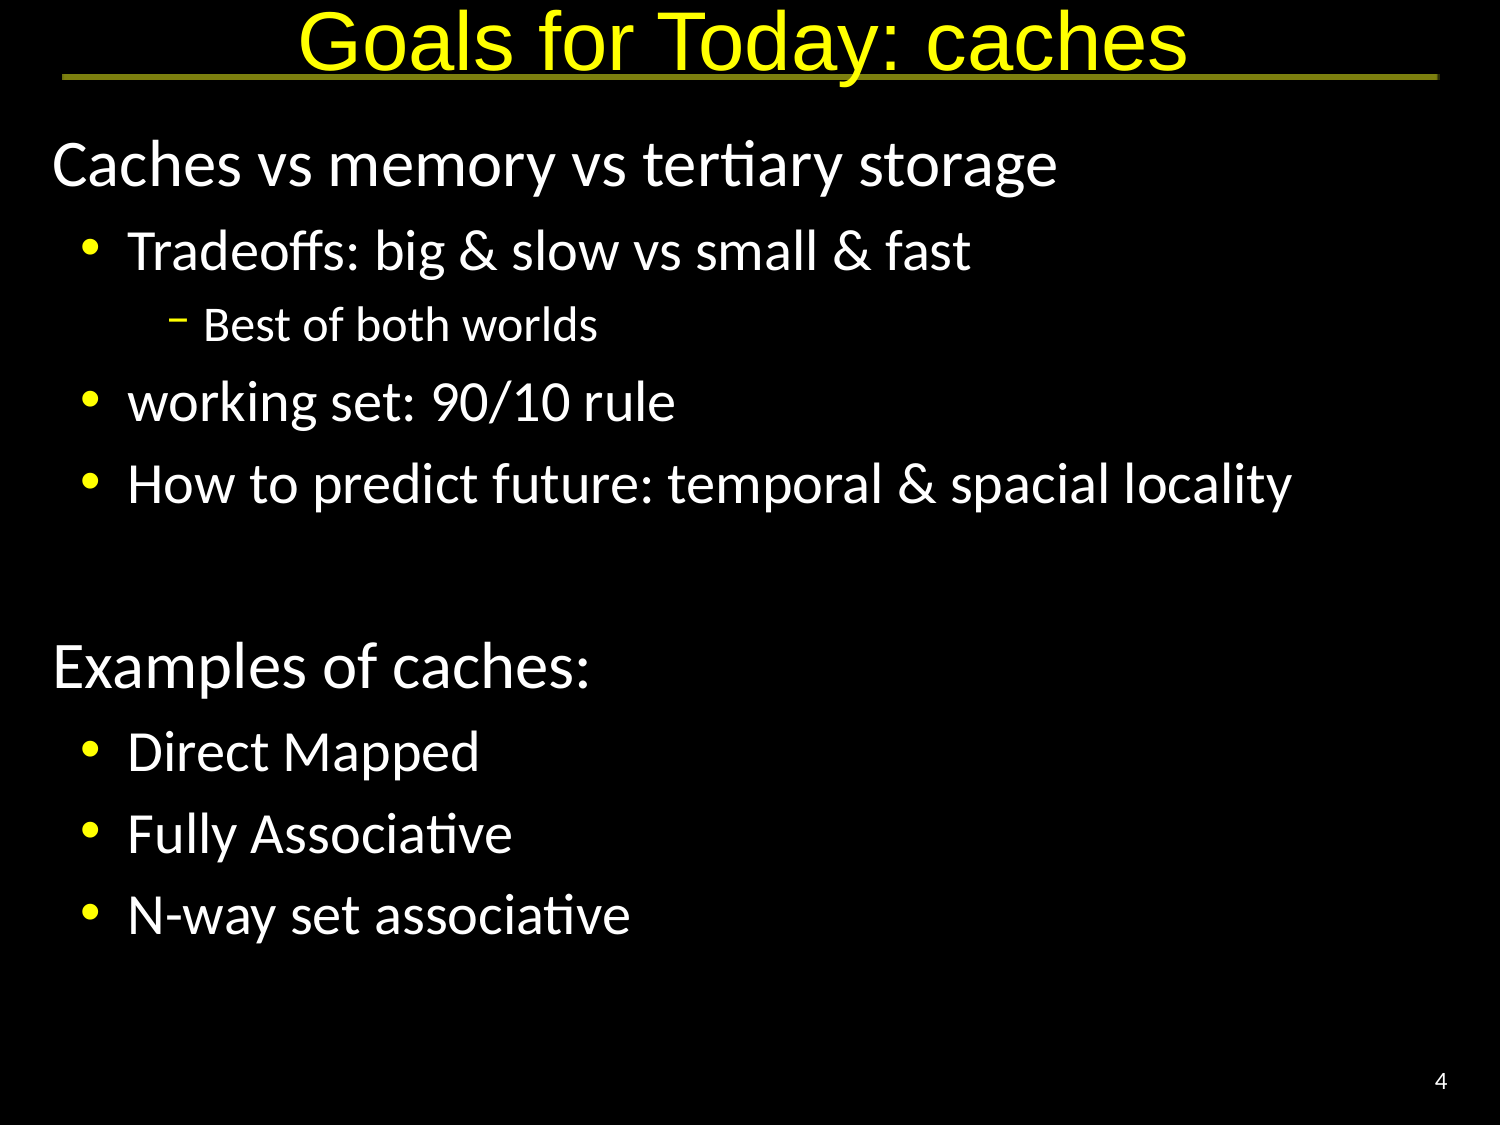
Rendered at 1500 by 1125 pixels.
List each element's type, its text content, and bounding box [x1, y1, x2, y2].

list Caches vs memory vs tertiary storage Tradeoffs: big & slow vs small & fast Best of both worlds working set: 90/10 rule How to predict future: temporal & spacial locality Examples of caches: Direct Mapped Fully Associative N-way set associative [37, 112, 1463, 1063]
picture [62, 74, 1440, 80]
title Goals for Today: caches [50, 0, 1438, 75]
